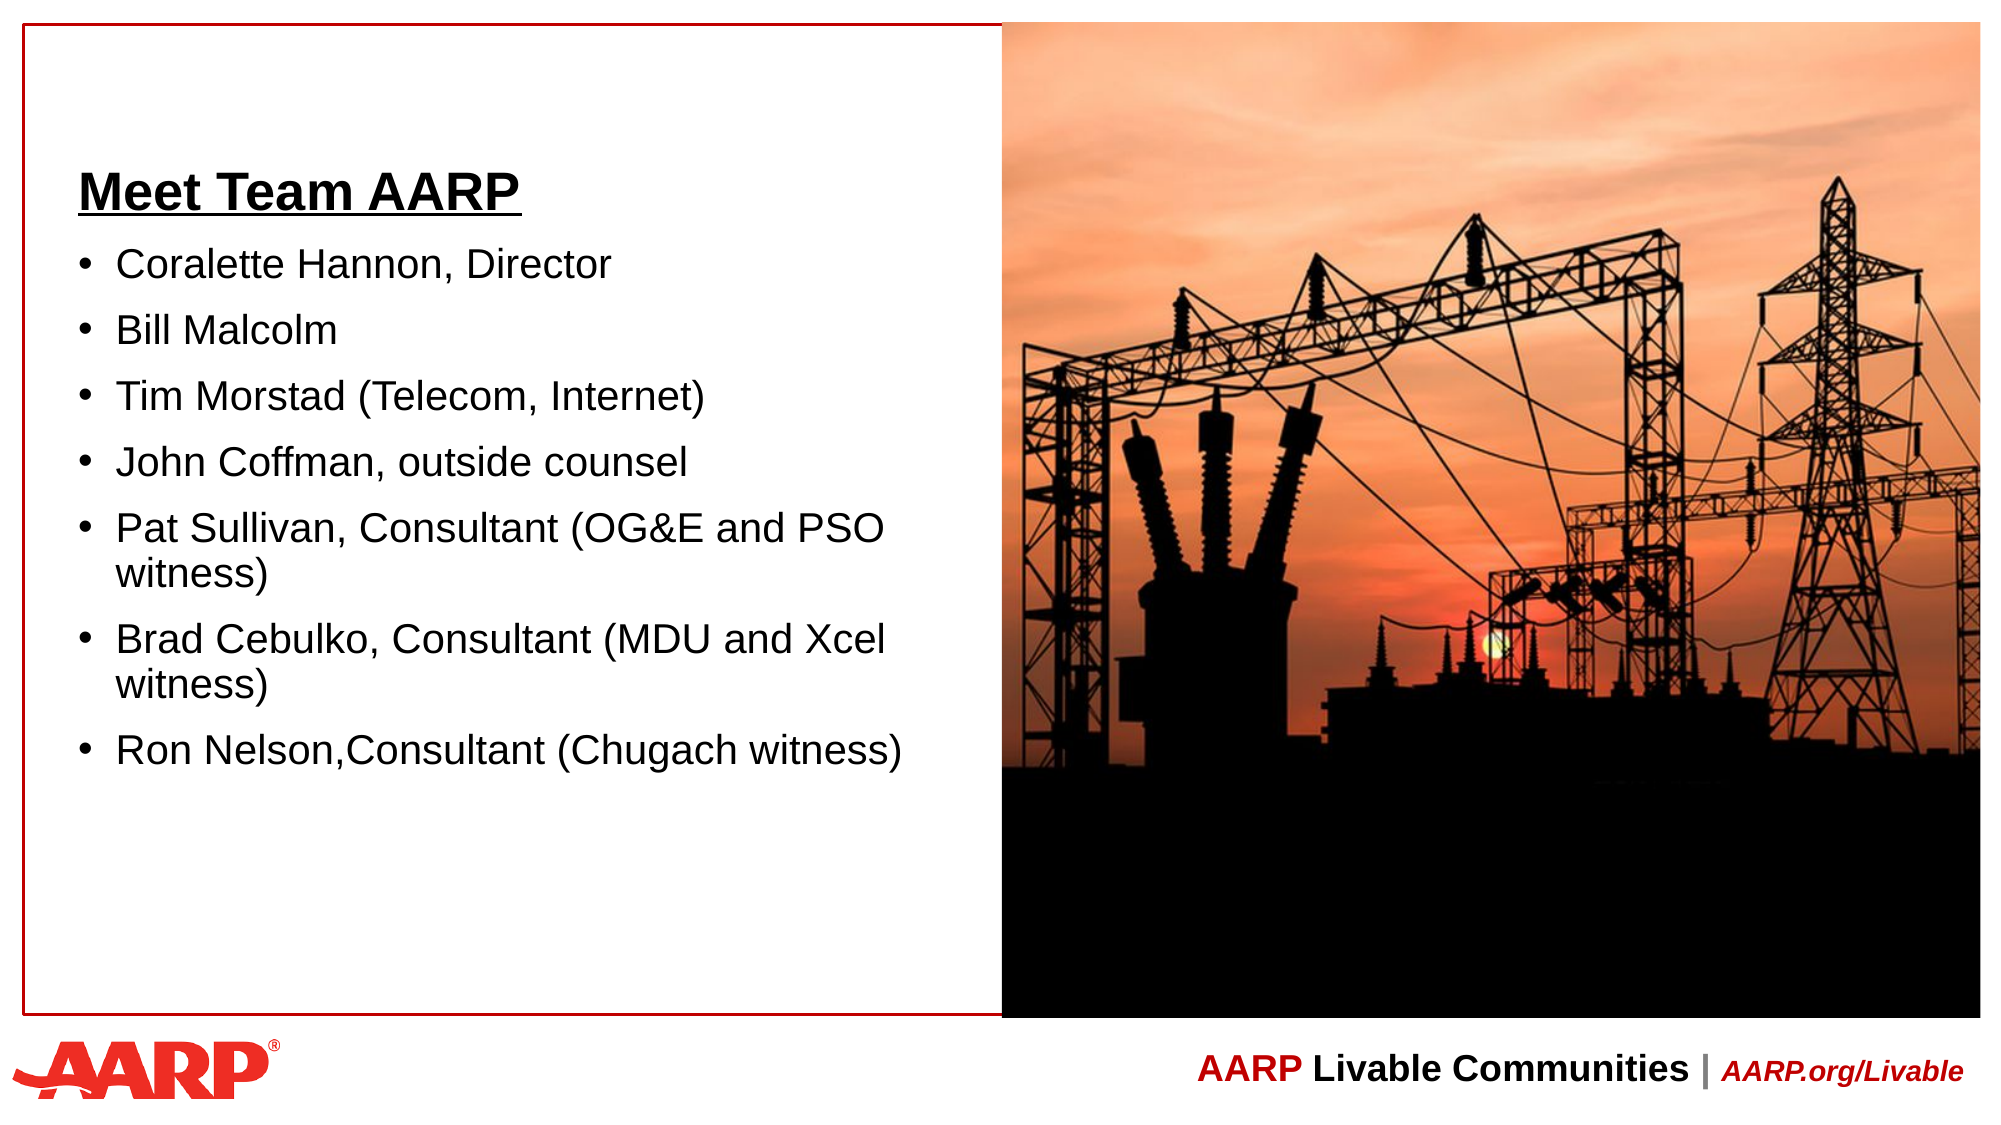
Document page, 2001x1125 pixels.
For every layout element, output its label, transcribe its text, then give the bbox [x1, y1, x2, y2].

picture [1001, 22, 1981, 1019]
picture [12, 1035, 280, 1099]
list Meet Team AARP Coralette Hannon, Director Bill Malcolm Tim Morstad (Telecom, Internet) John Coffman, outside counsel Pat Sullivan, Consultant (OG&E and PSO witness) Brad Cebulko, Consultant (MDU and Xcel witness) Ron Nelson,Consultant (Chugach witness) [63, 104, 952, 973]
